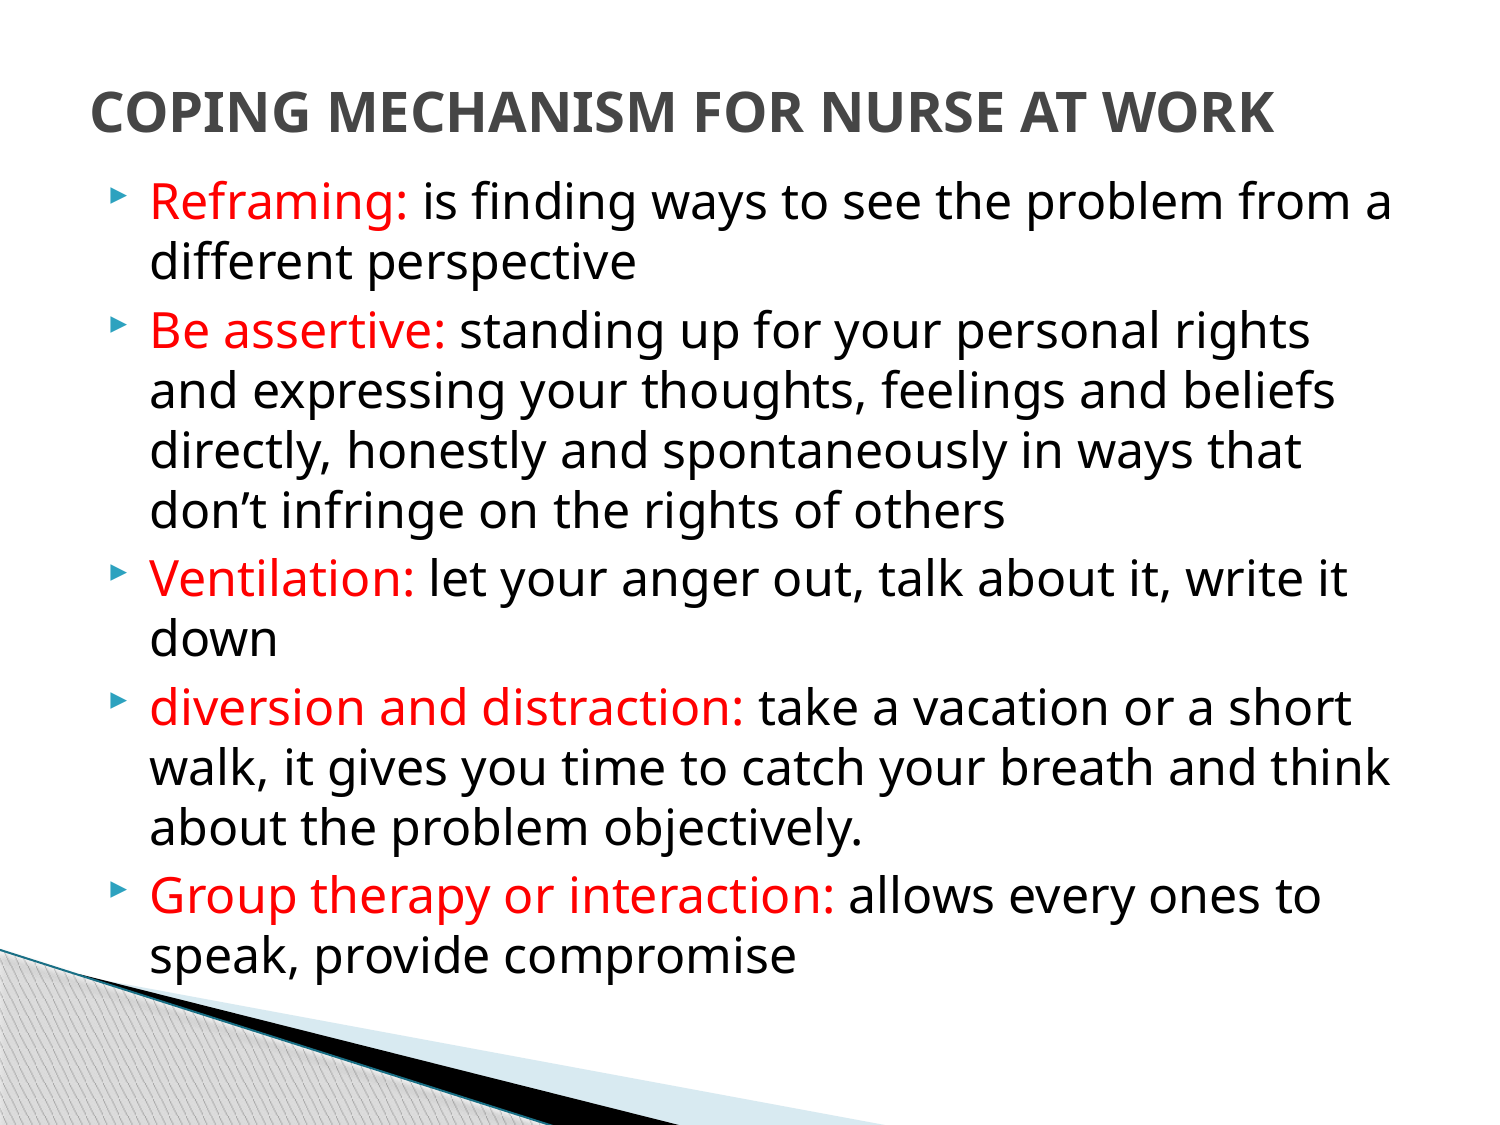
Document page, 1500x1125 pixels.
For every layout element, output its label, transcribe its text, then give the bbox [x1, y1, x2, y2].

title COPING MECHANISM FOR NURSE AT WORK [75, 45, 1425, 175]
list Reframing: is finding ways to see the problem from a different perspective Be assertive: standing up for your personal rights and expressing your thoughts, feelings and beliefs directly, honestly and spontaneously in ways that don’t infringe on the rights of others Ventilation: let your anger out, talk about it, write it down diversion and distraction: take a vacation or a short walk, it gives you time to catch your breath and think about the problem objectively. Group therapy or interaction: allows every ones to speak, provide compromise [75, 175, 1425, 1005]
